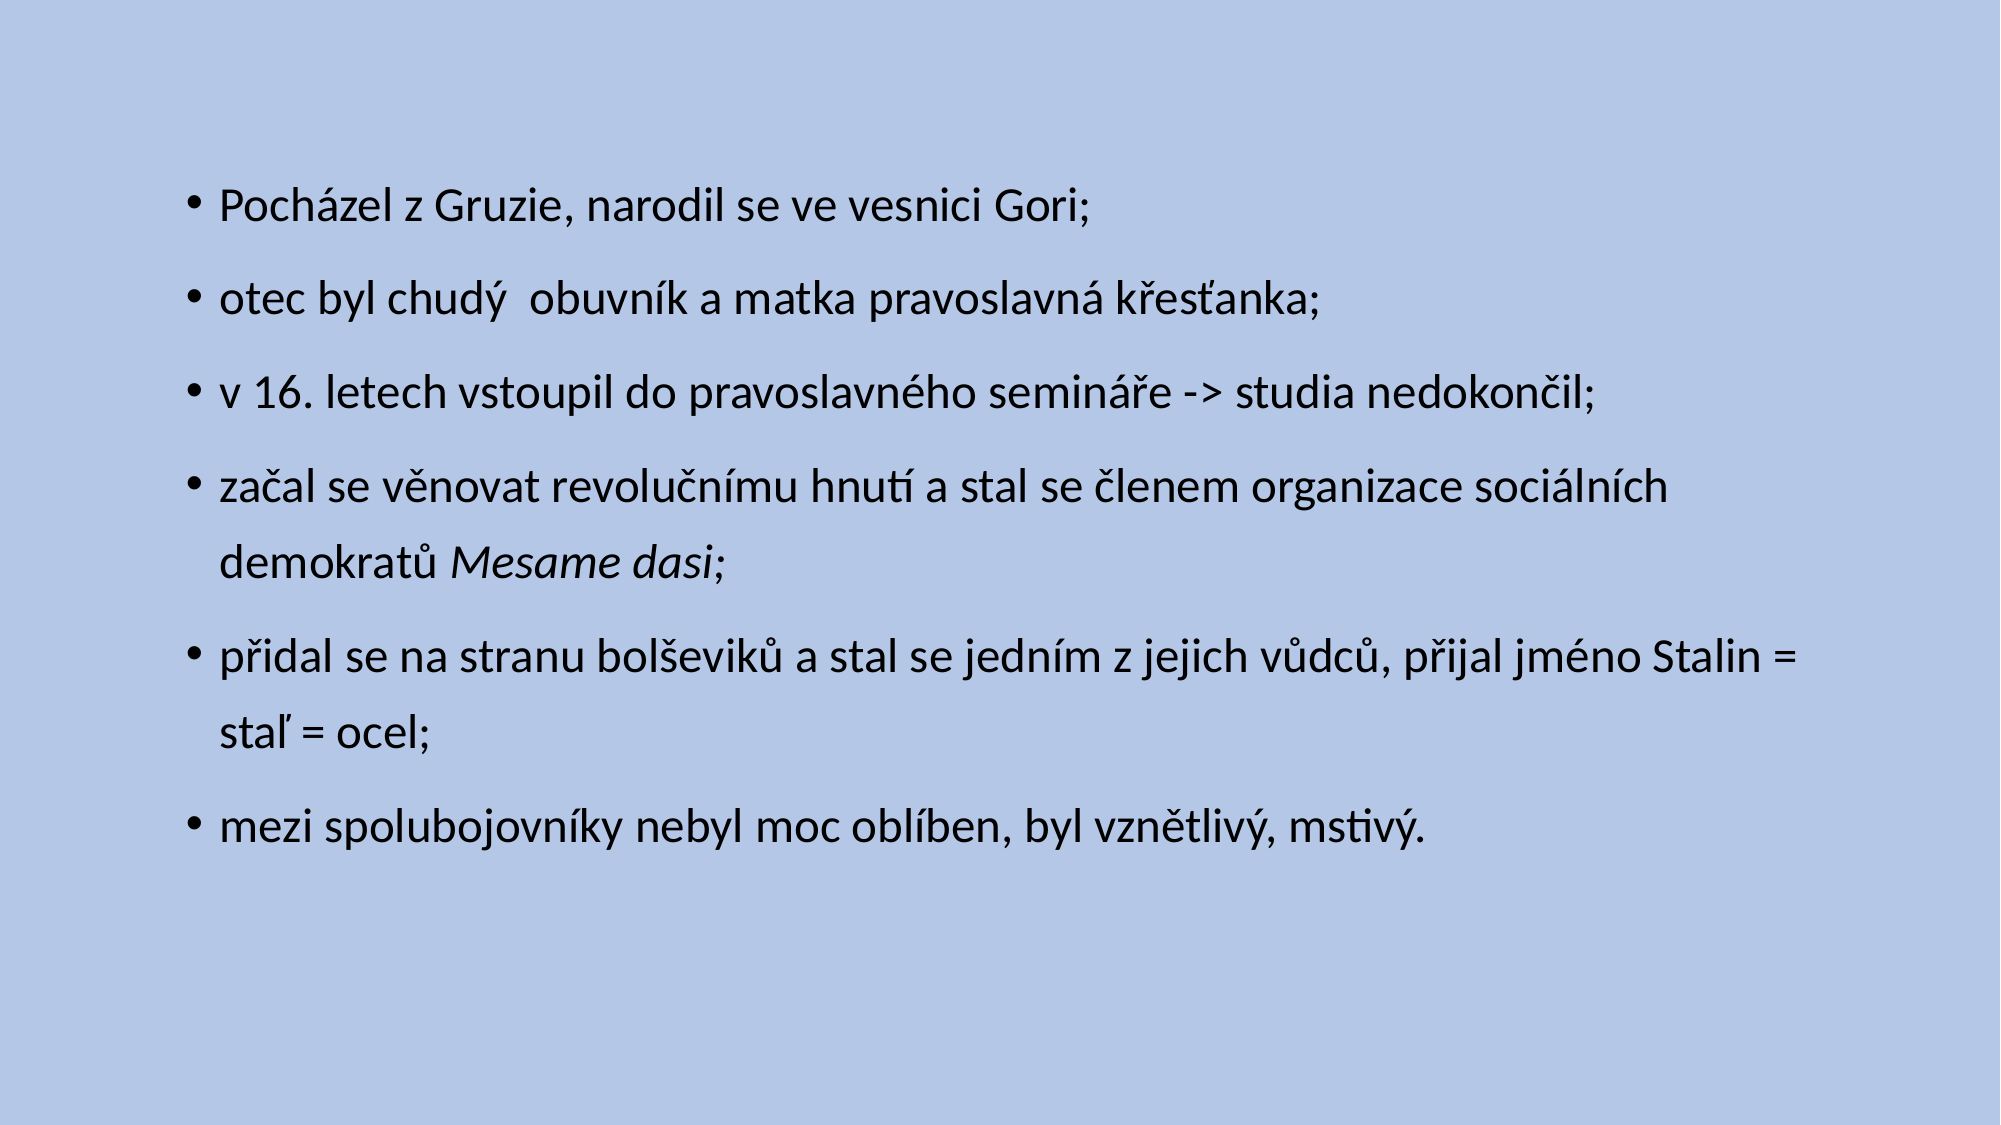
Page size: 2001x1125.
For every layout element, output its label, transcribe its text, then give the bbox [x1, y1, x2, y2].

list Pocházel z Gruzie, narodil se ve vesnici Gori; otec byl chudý obuvník a matka pravoslavná křesťanka; v 16. letech vstoupil do pravoslavného semináře -> studia nedokončil; začal se věnovat revolučnímu hnutí a stal se členem organizace sociálních demokratů Mesame dasi; přidal se na stranu bolševiků a stal se jedním z jejich vůdců, přijal jméno Stalin = staľ = ocel; mezi spolubojovníky nebyl moc oblíben, byl vznětlivý, mstivý. [170, 147, 1896, 862]
